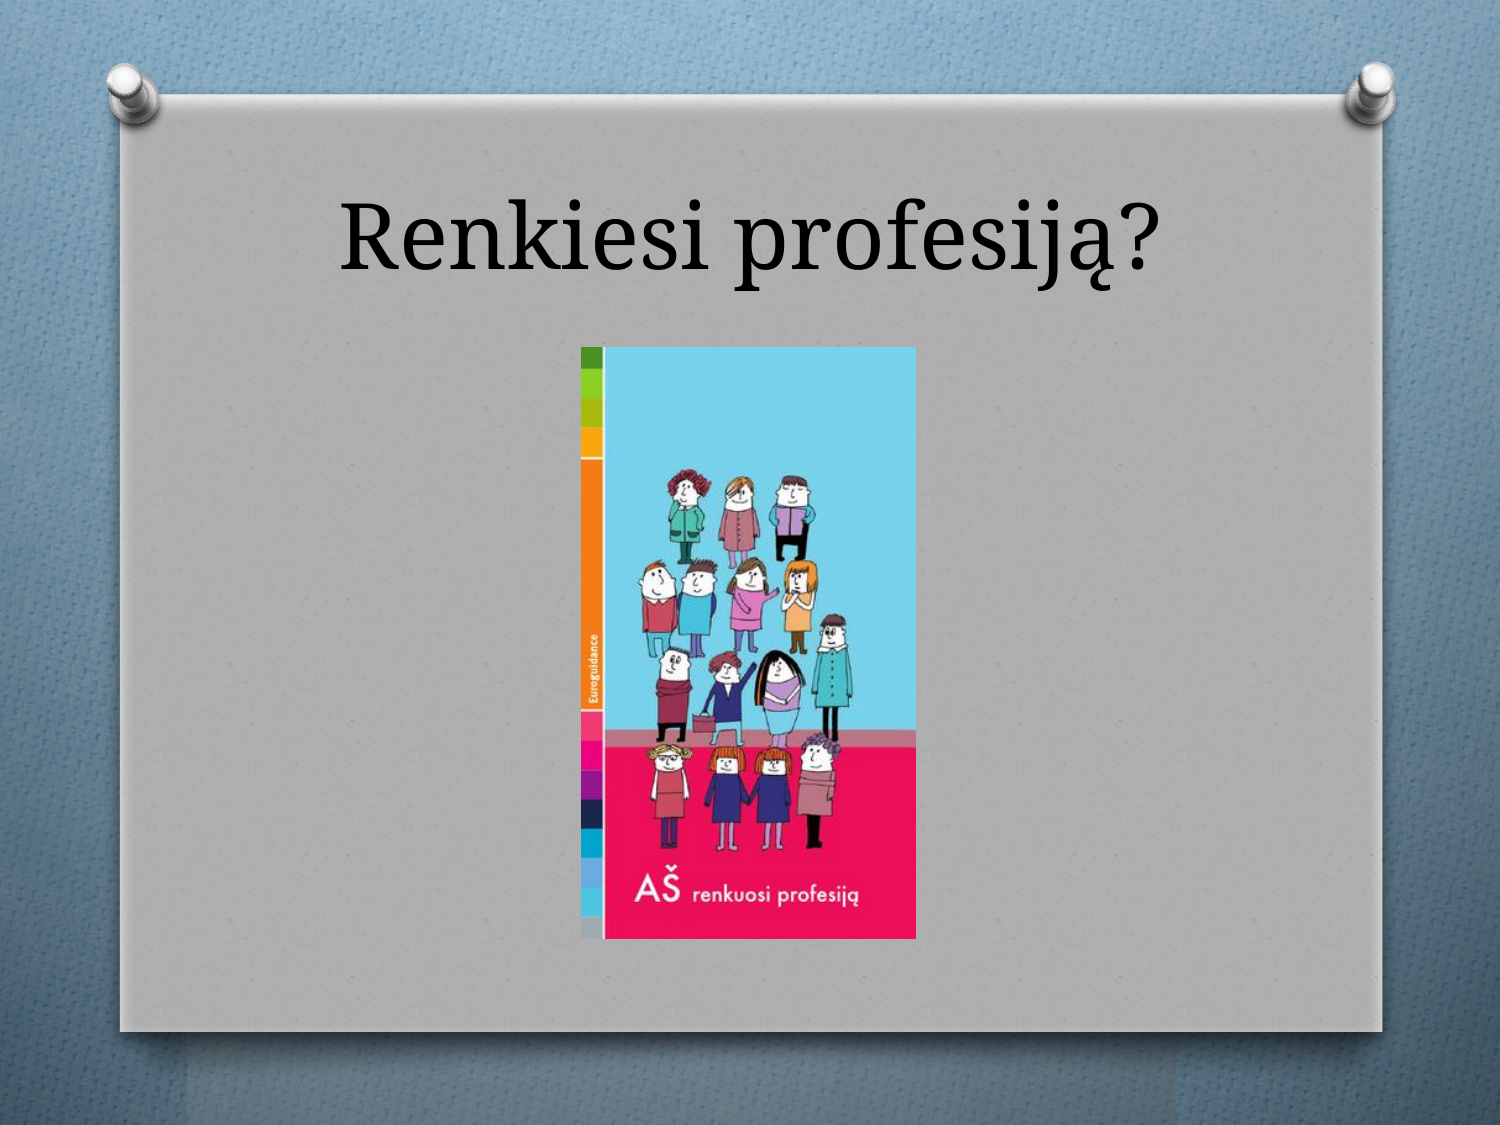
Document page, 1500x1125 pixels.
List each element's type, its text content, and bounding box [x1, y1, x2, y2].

title Renkiesi profesiją? [179, 134, 1323, 332]
picture [75, 29, 198, 153]
picture [1317, 35, 1439, 156]
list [581, 347, 916, 939]
